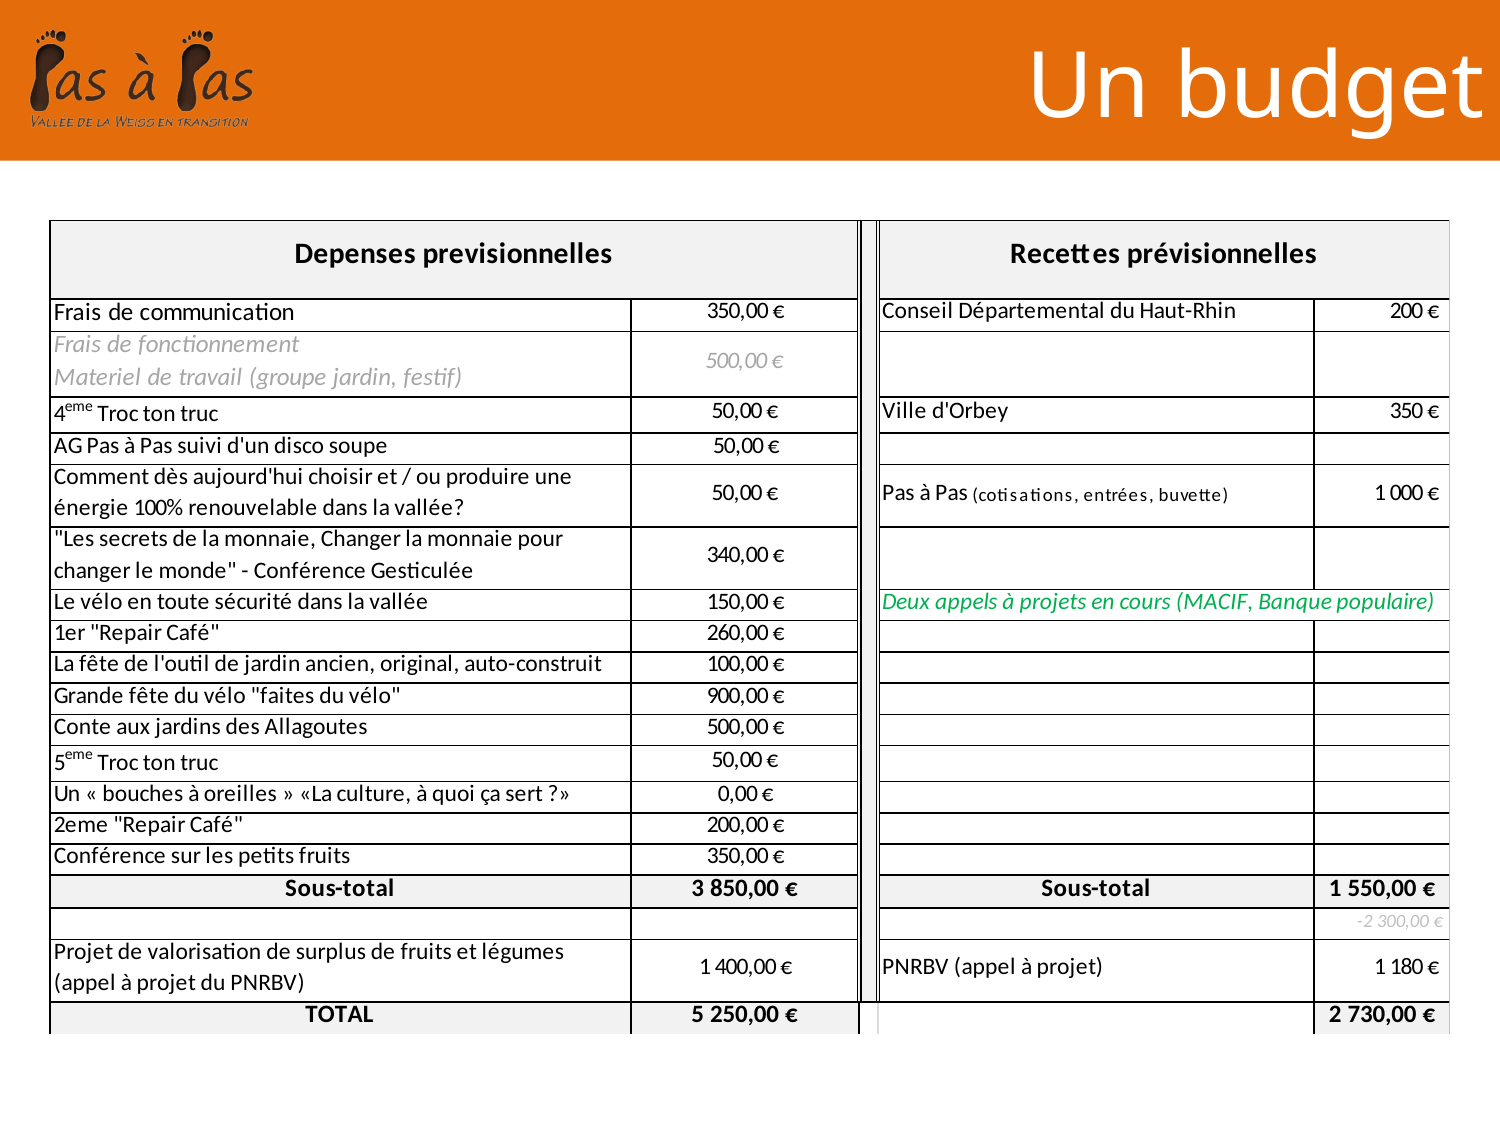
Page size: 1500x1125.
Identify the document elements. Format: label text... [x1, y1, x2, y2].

text_box Un budget [0, 0, 1500, 163]
picture [29, 30, 255, 132]
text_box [48, 219, 1451, 1036]
